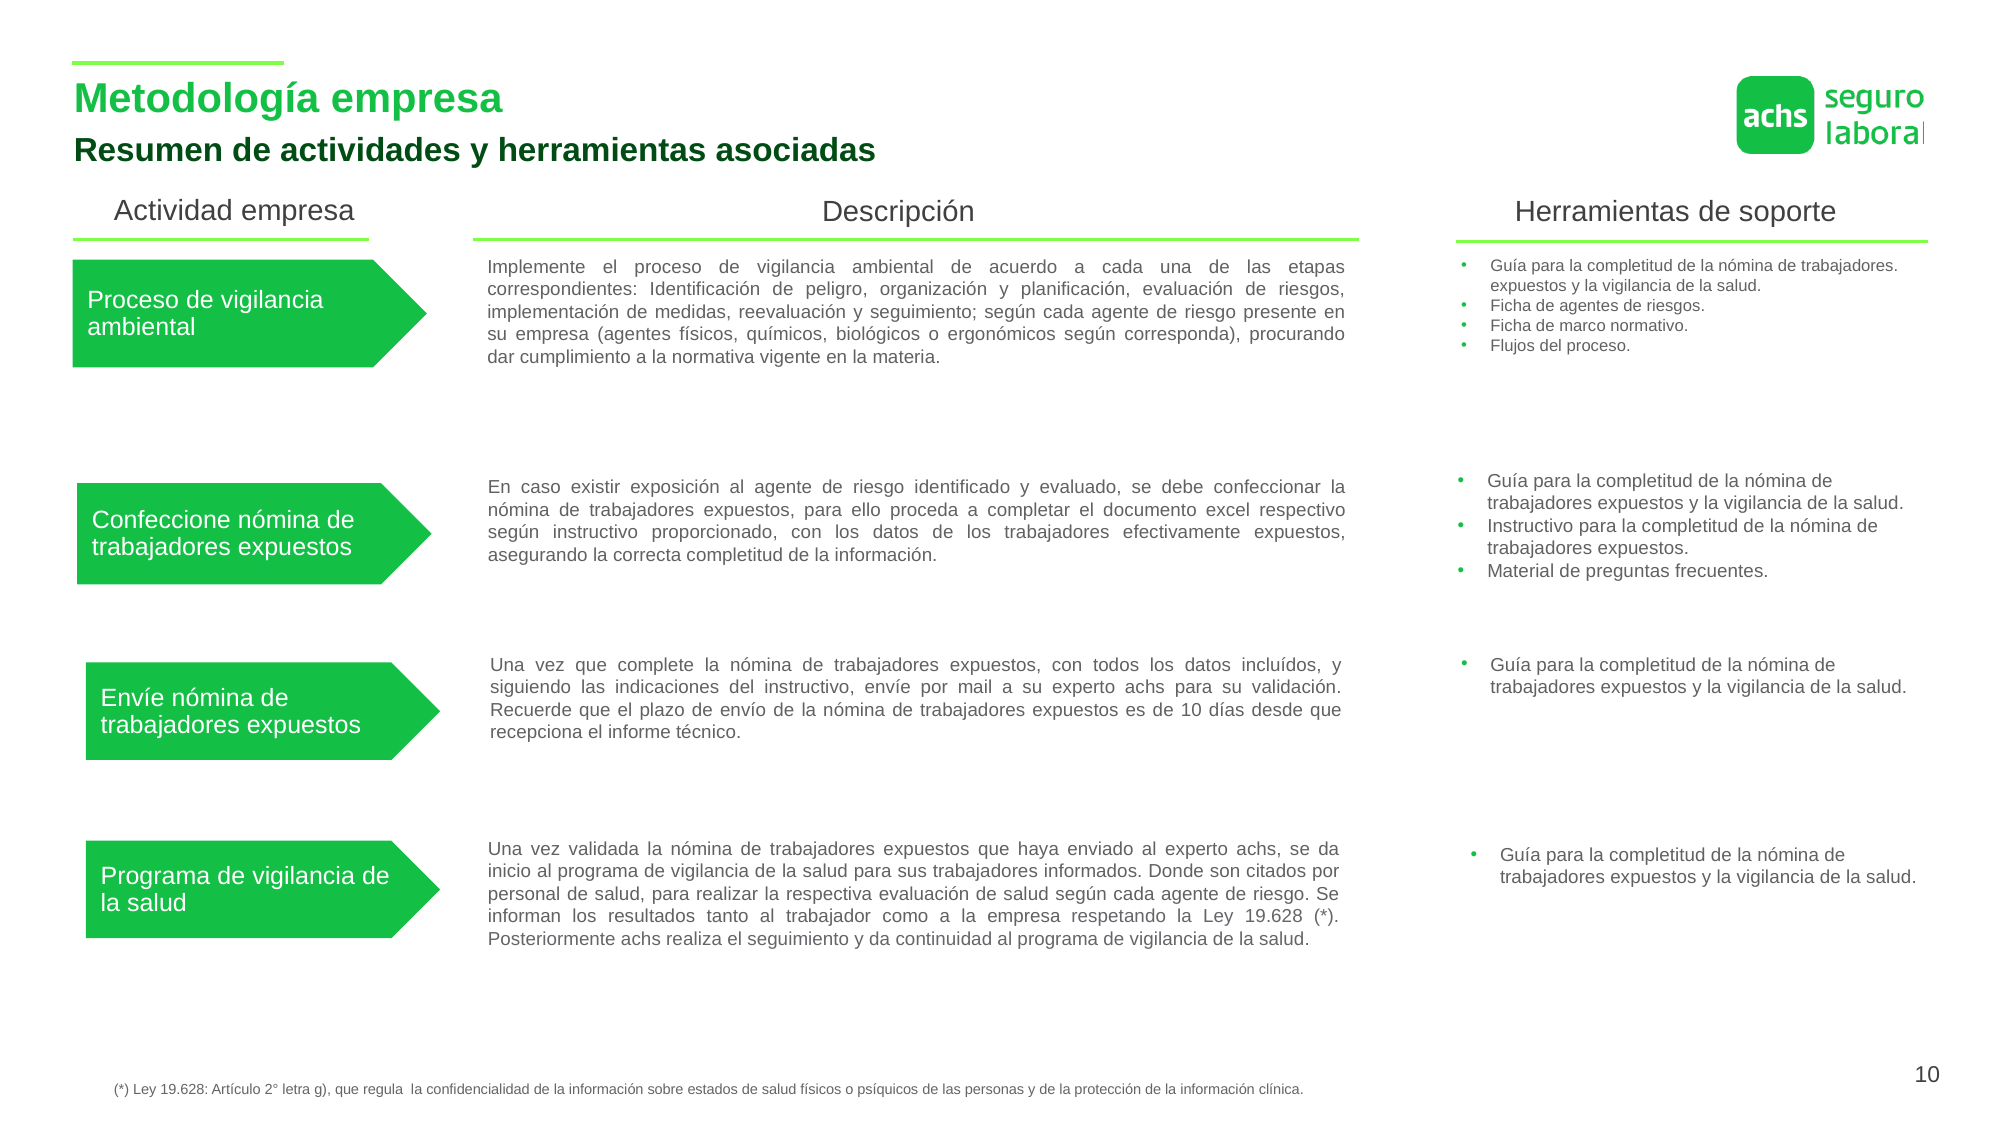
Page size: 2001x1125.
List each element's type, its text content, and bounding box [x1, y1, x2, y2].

text_box Actividad empresa [99, 187, 427, 224]
text_box Guía para la completitud de la nómina de trabajadores. expuestos y la vigilancia de la salud. Ficha de agentes de riesgos. Ficha de marco normativo. Flujos del proceso. [1446, 247, 1958, 362]
text_box Programa de vigilancia de la salud [85, 840, 441, 939]
text_box Herramientas de soporte [1500, 188, 1884, 225]
text_box (*) Ley 19.628: Artículo 2° letra g), que regula la confidencialidad de la información sobre estados de salud físicos o psíquicos de las personas y de la protección de la información clínica. [99, 1074, 1712, 1106]
text_box Confeccione nómina de trabajadores expuestos [77, 483, 432, 585]
text_box Guía para la completitud de la nómina de trabajadores expuestos y la vigilancia de la salud. [1455, 835, 1968, 896]
text_box Guía para la completitud de la nómina de trabajadores expuestos y la vigilancia de la salud. Instructivo para la completitud de la nómina de trabajadores expuestos. Material de preguntas frecuentes. [1442, 461, 1955, 611]
slide_number 10 [1896, 1055, 1958, 1095]
text_box Proceso de vigilancia ambiental [72, 259, 427, 368]
list Metodología empresa [73, 76, 1443, 124]
text_box Una vez que complete la nómina de trabajadores expuestos, con todos los datos incluídos, y siguiendo las indicaciones del instructivo, envíe por mail a su experto achs para su validación. Recuerde que el plazo de envío de la nómina de trabajadores expuestos es de 10 días desde que recepciona el informe técnico. [475, 644, 1356, 750]
list Resumen de actividades y herramientas asociadas [73, 132, 1443, 180]
text_box Una vez validada la nómina de trabajadores expuestos que haya enviado al experto achs, se da inicio al programa de vigilancia de la salud para sus trabajadores informados. Donde son citados por personal de salud, para realizar la respectiva evaluación de salud según cada agente de riesgo. Se informan los resultados tanto al trabajador como a la empresa respetando la Ley 19.628 (*). Posteriormente achs realiza el seguimiento y da continuidad al programa de vigilancia de la salud. [473, 828, 1354, 957]
text_box Envíe nómina de trabajadores expuestos [85, 662, 441, 760]
text_box En caso existir exposición al agente de riesgo identificado y evaluado, se debe confeccionar la nómina de trabajadores expuestos, para ello proceda a completar el documento excel respectivo según instructivo proporcionado, con los datos de los trabajadores efectivamente expuestos, asegurando la correcta completitud de la información. [473, 467, 1360, 573]
text_box Guía para la completitud de la nómina de trabajadores expuestos y la vigilancia de la salud. [1446, 644, 1958, 705]
text_box Implemente el proceso de vigilancia ambiental de acuerdo a cada una de las etapas correspondientes: Identificación de peligro, organización y planificación, evaluación de riesgos, implementación de medidas, reevaluación y seguimiento; según cada agente de riesgo presente en su empresa (agentes físicos, químicos, biológicos o ergonómicos según corresponda), procurando dar cumplimiento a la normativa vigente en la materia. [472, 247, 1359, 375]
text_box Descripción [807, 188, 1135, 225]
